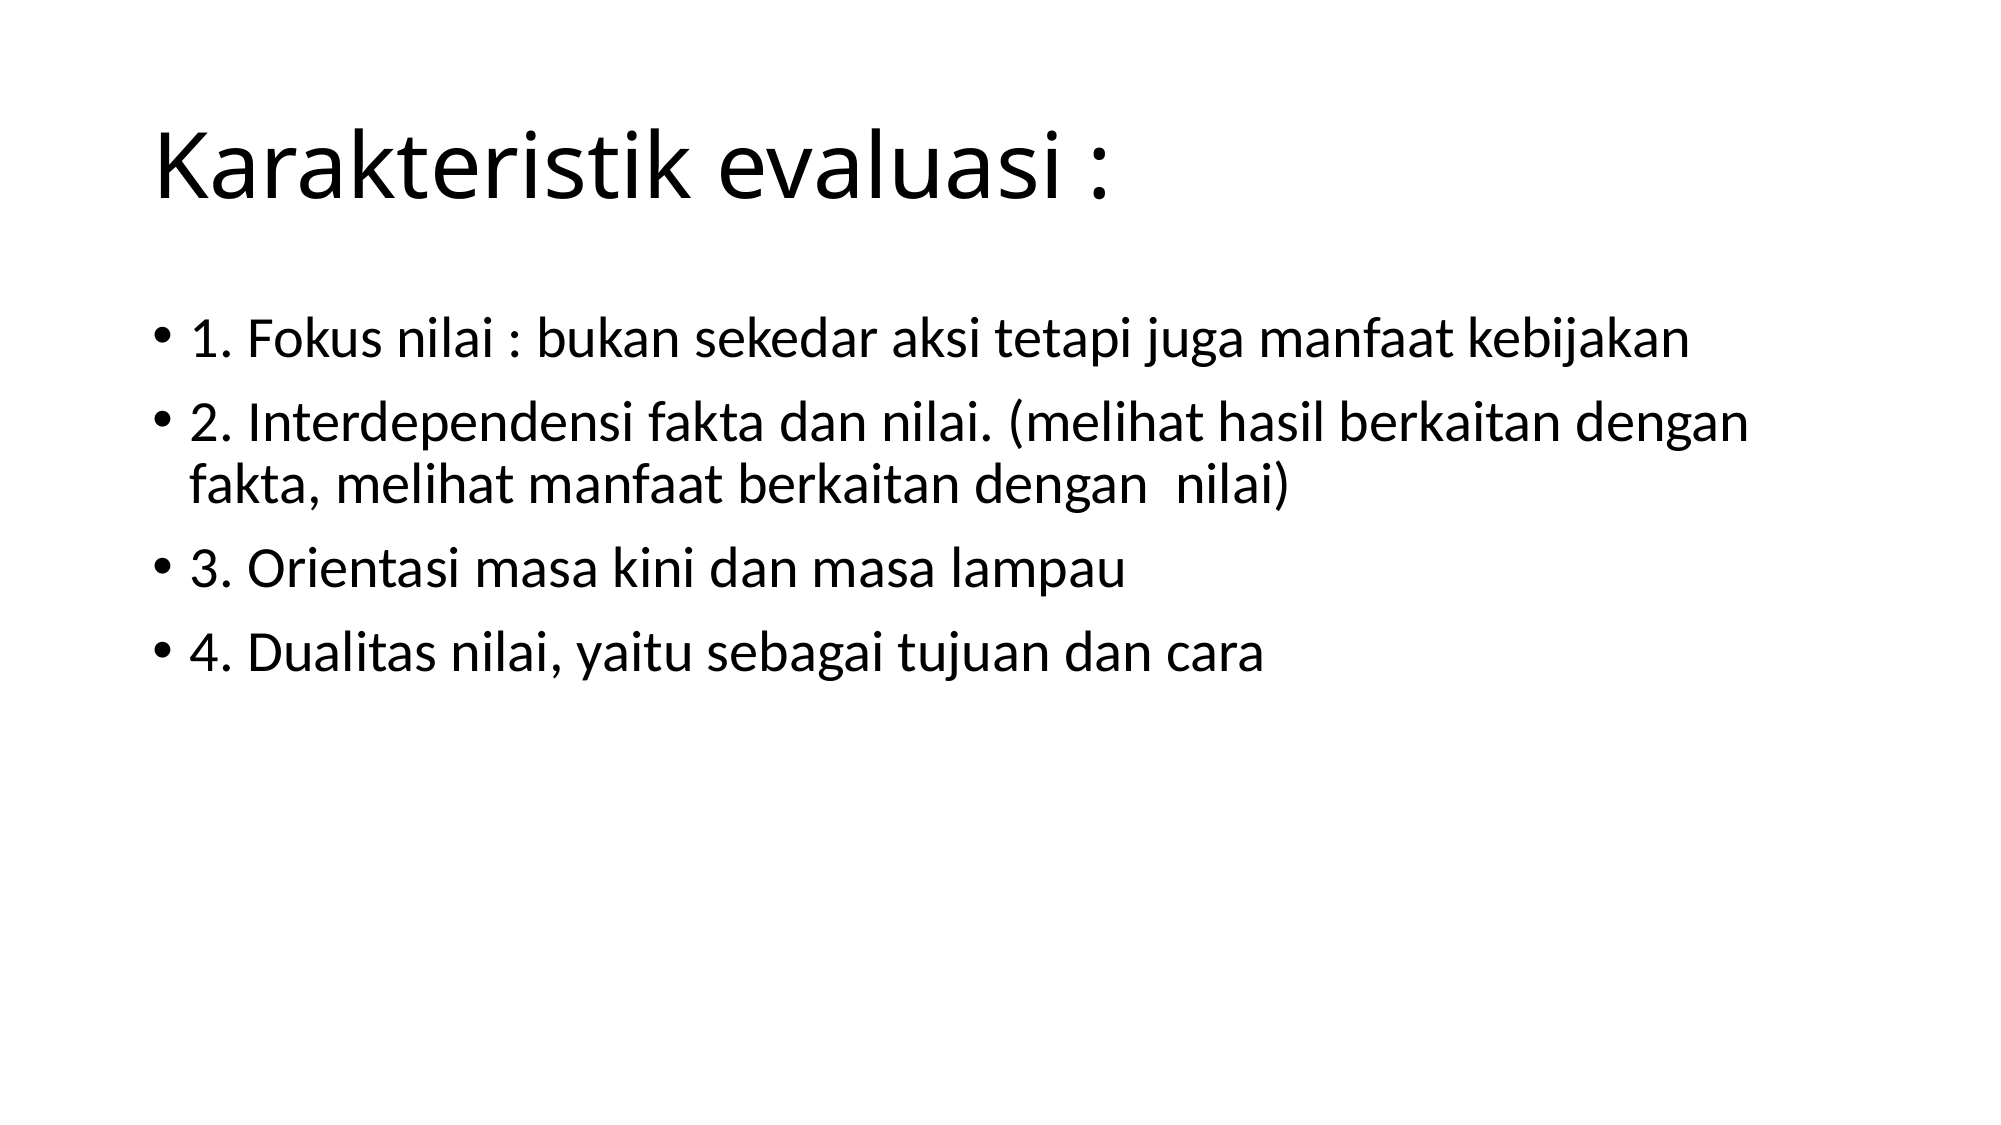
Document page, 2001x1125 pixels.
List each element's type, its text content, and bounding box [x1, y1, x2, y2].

list 1. Fokus nilai : bukan sekedar aksi tetapi juga manfaat kebijakan 2. Interdependensi fakta dan nilai. (melihat hasil berkaitan dengan fakta, melihat manfaat berkaitan dengan nilai) 3. Orientasi masa kini dan masa lampau 4. Dualitas nilai, yaitu sebagai tujuan dan cara [137, 299, 1863, 1014]
title Karakteristik evaluasi : [137, 59, 1863, 278]
